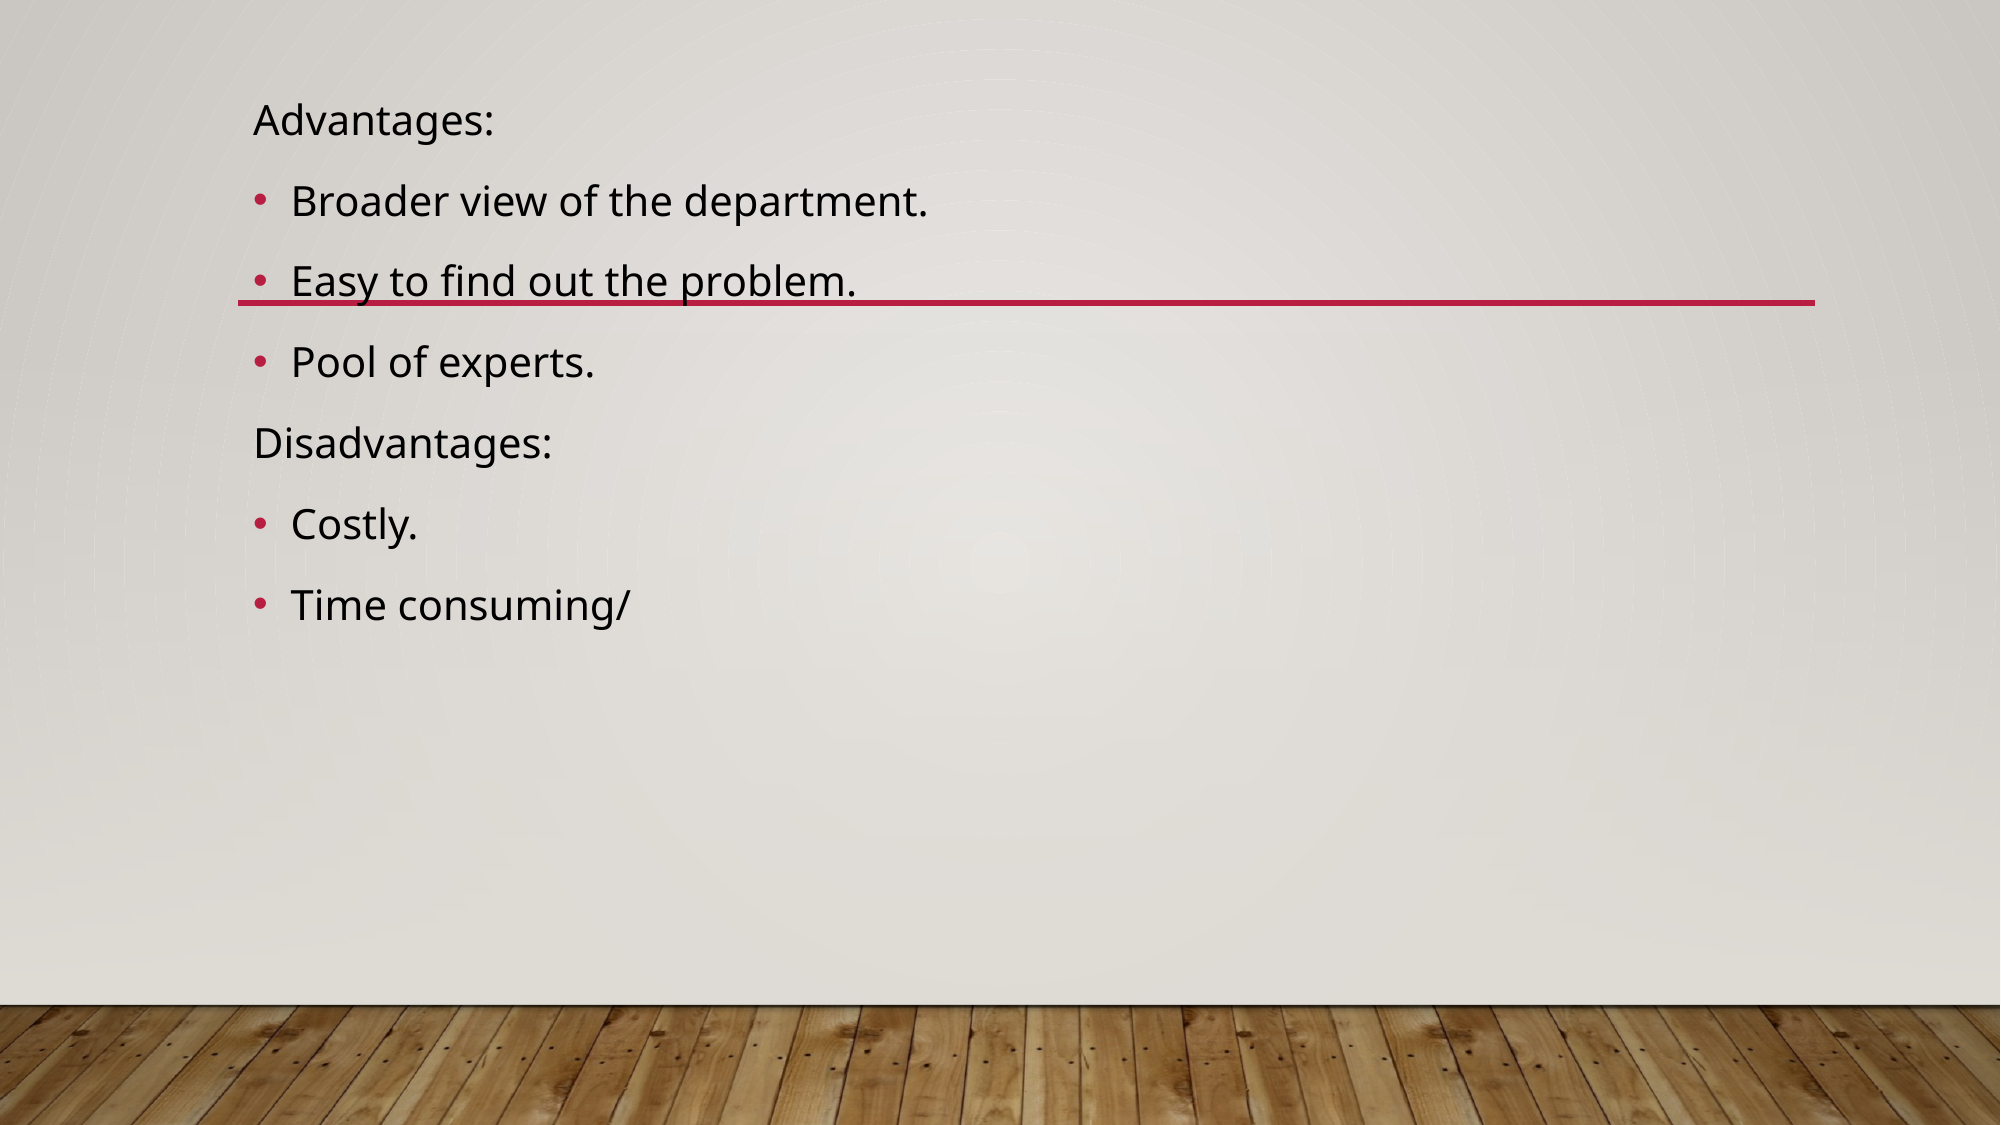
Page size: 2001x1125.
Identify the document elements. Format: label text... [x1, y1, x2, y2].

list Advantages: Broader view of the department. Easy to find out the problem. Pool of experts. Disadvantages: Costly. Time consuming/ [238, 76, 1814, 897]
picture [0, 1005, 2000, 1125]
